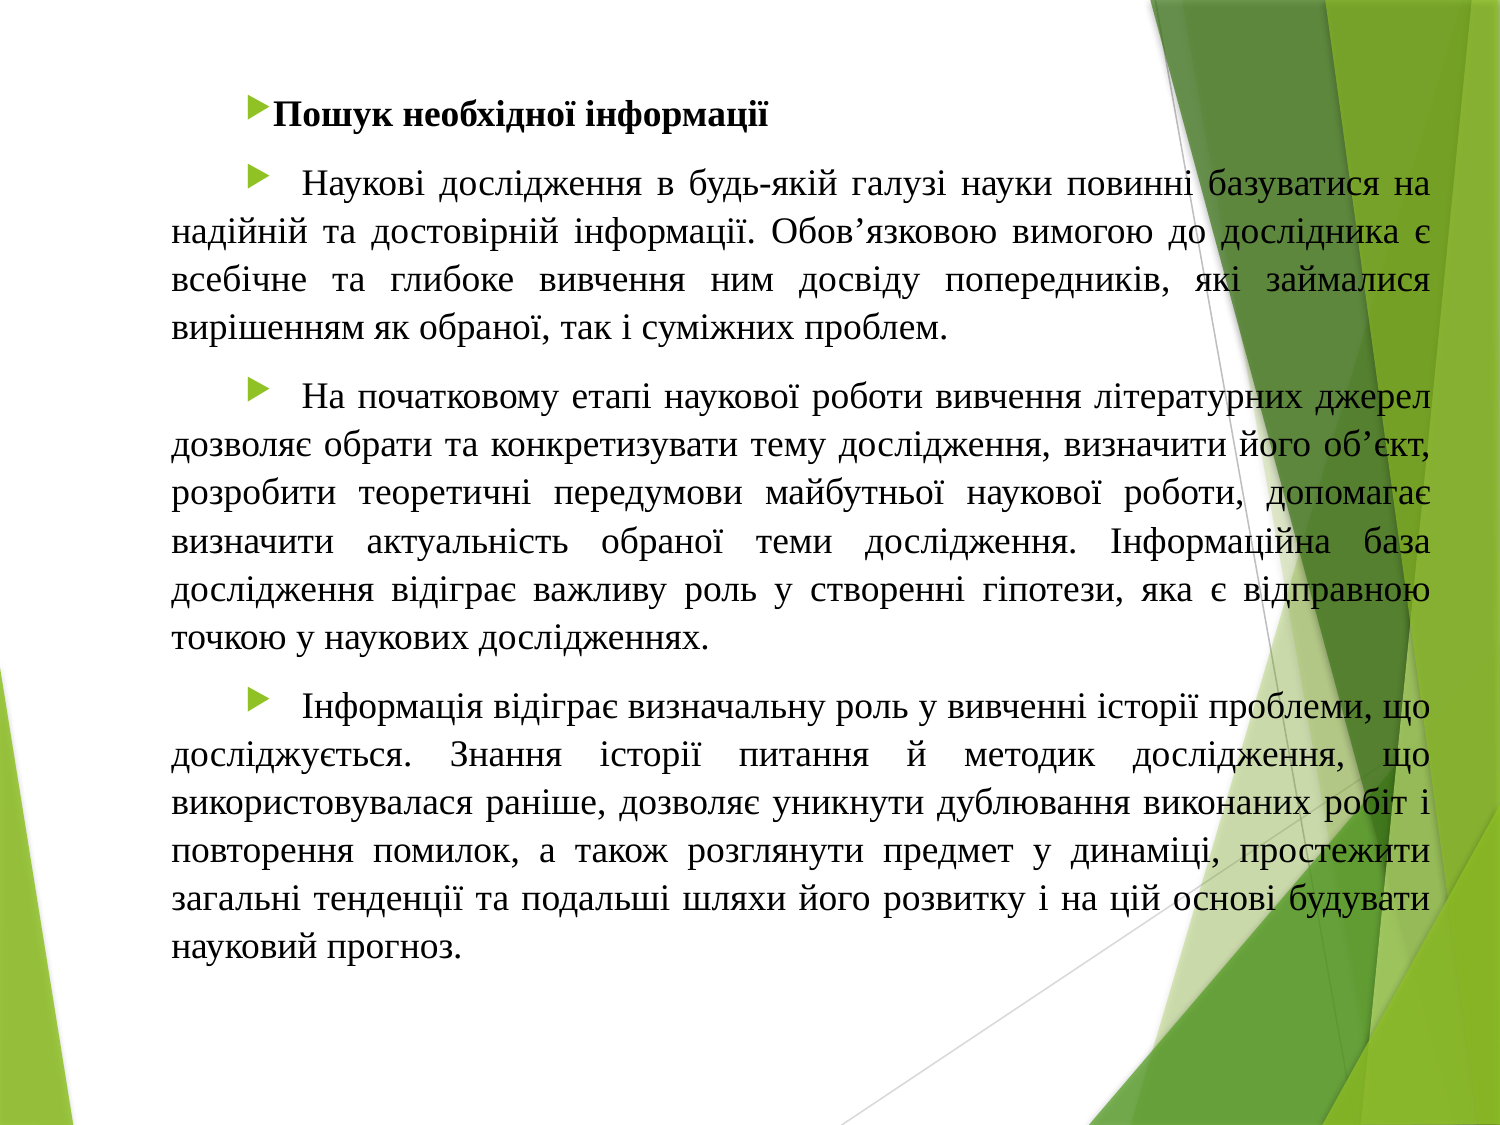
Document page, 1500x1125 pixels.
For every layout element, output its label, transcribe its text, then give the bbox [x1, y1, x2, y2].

list Пошук необхідної інформації Наукові дослідження в будь-якій галузі науки повинні базуватися на надійній та достовірній інформації. Обов’язковою вимогою до дослідника є всебічне та глибоке вивчення ним досвіду попередників, які займалися вирішенням як обраної, так і суміжних проблем. На початковому етапі наукової роботи вивчення літературних джерел дозволяє обрати та конкретизувати тему дослідження, визначити його об’єкт, розробити теоретичні передумови майбутньої наукової роботи, допомагає визначити актуальність обраної теми дослідження. Інформаційна база дослідження відіграє важливу роль у створенні гіпотези, яка є відправною точкою у наукових дослідженнях. Інформація відіграє визначальну роль у вивченні історії проблеми, що досліджується. Знання історії питання й методик дослідження, що використовувалася раніше, дозволяє уникнути дублювання виконаних робіт і повторення помилок, а також розглянути предмет у динаміці, простежити загальні тенденції та подальші шляхи його розвитку і на цій основі будувати науковий прогноз. [99, 78, 1447, 991]
